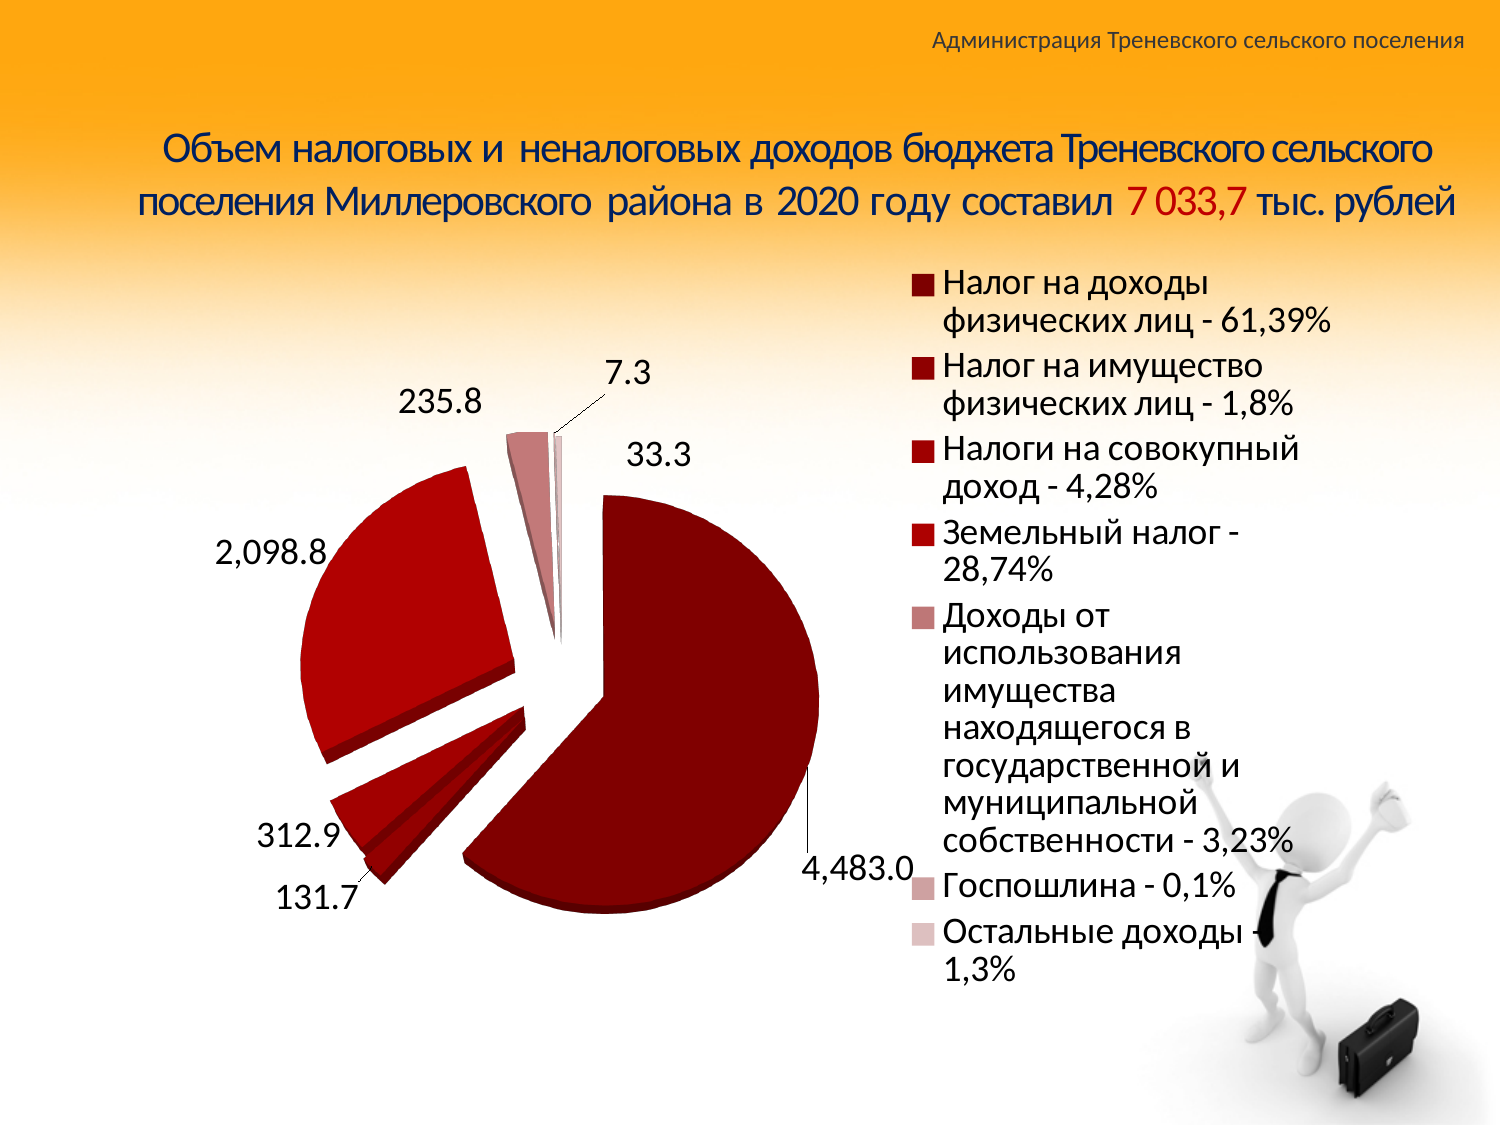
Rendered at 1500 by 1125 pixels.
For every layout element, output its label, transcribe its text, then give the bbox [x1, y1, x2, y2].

chart [154, 257, 1479, 1048]
title Объем налоговых и неналоговых доходов бюджета Треневского сельского поселения Миллеровского района в 2020 году составил 7 033,7 тыс. рублей [119, 58, 1475, 271]
picture [0, 0, 1500, 1125]
footer Администрация Треневского сельского поселения [530, 20, 1481, 57]
